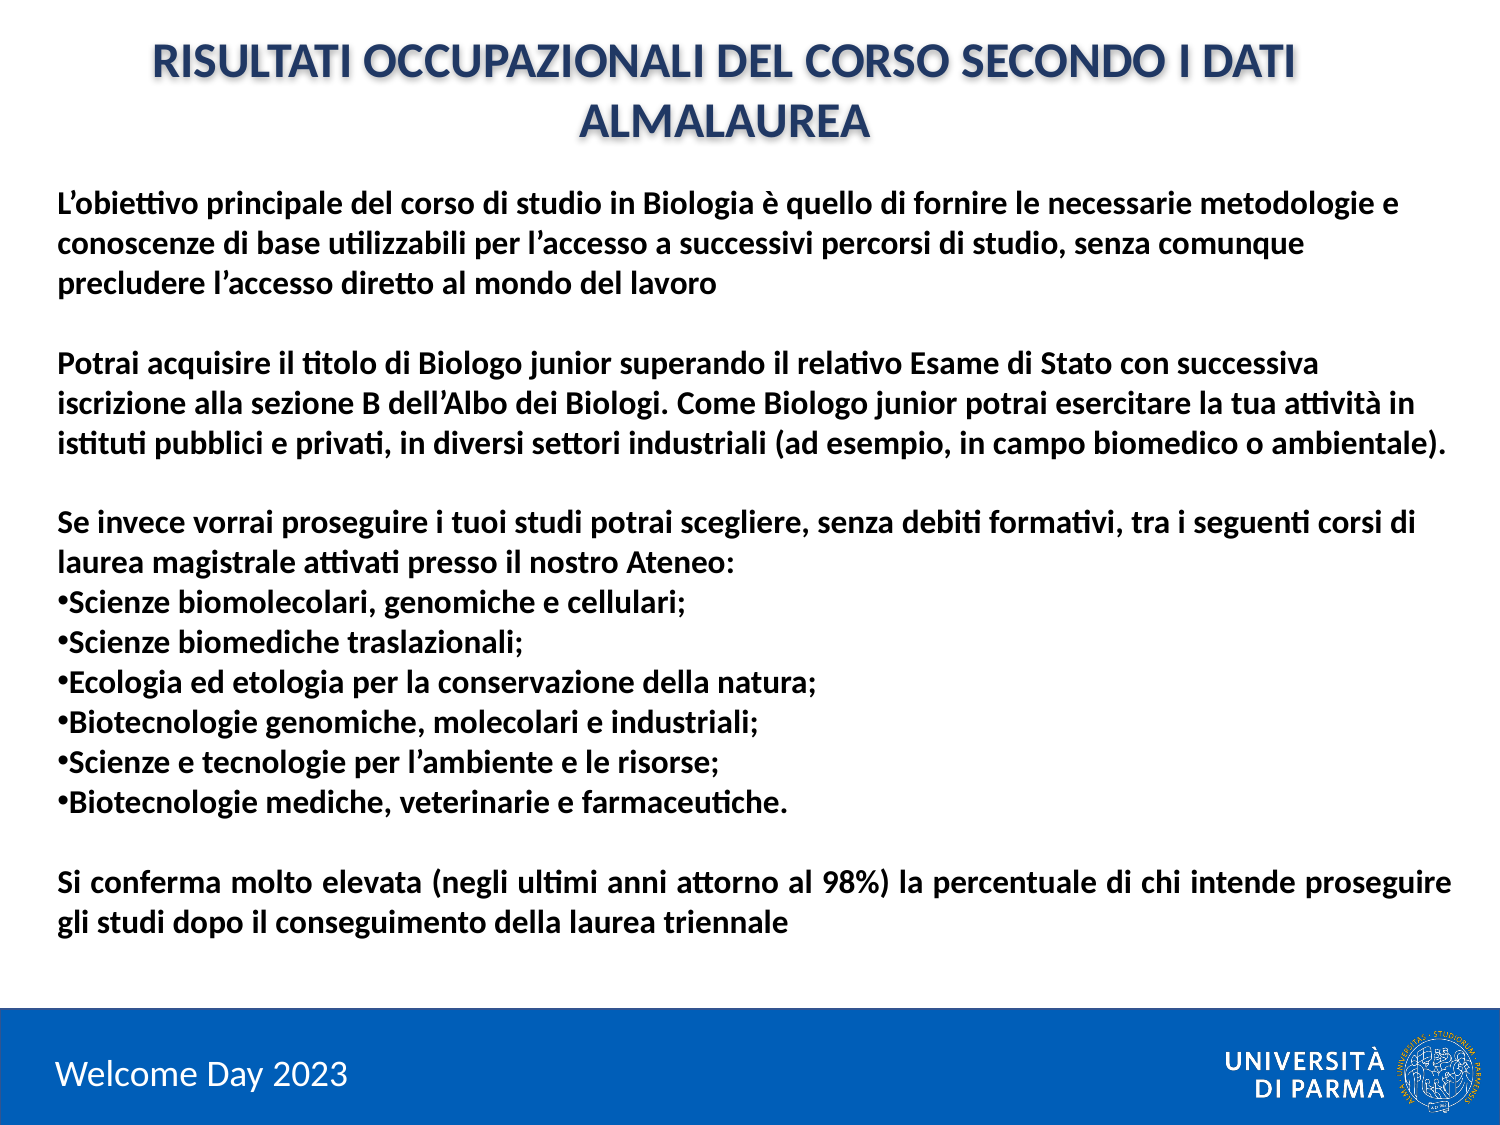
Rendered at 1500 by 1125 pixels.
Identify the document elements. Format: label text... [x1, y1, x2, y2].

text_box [0, 1008, 1500, 1125]
text_box L’obiettivo principale del corso di studio in Biologia è quello di fornire le necessarie metodologie e conoscenze di base utilizzabili per l’accesso a successivi percorsi di studio, senza comunque precludere l’accesso diretto al mondo del lavoro Potrai acquisire il titolo di Biologo junior superando il relativo Esame di Stato con successiva iscrizione alla sezione B dell’Albo dei Biologi. Come Biologo junior potrai esercitare la tua attività in istituti pubblici e privati, in diversi settori industriali (ad esempio, in campo biomedico o ambientale). Se invece vorrai proseguire i tuoi studi potrai scegliere, senza debiti formativi, tra i seguenti corsi di laurea magistrale attivati presso il nostro Ateneo: Scienze biomolecolari, genomiche e cellulari; Scienze biomediche traslazionali; Ecologia ed etologia per la conservazione della natura; Biotecnologie genomiche, molecolari e industriali; Scienze e tecnologie per l’ambiente e le risorse; Biotecnologie mediche, veterinarie e farmaceutiche. Si conferma molto elevata (negli ultimi anni attorno al 98%) la percentuale di chi intende proseguire gli studi dopo il conseguimento della laurea triennale [42, 173, 1470, 948]
text_box RISULTATI OCCUPAZIONALI DEL CORSO SECONDO I DATI ALMALAUREA [56, 19, 1394, 155]
